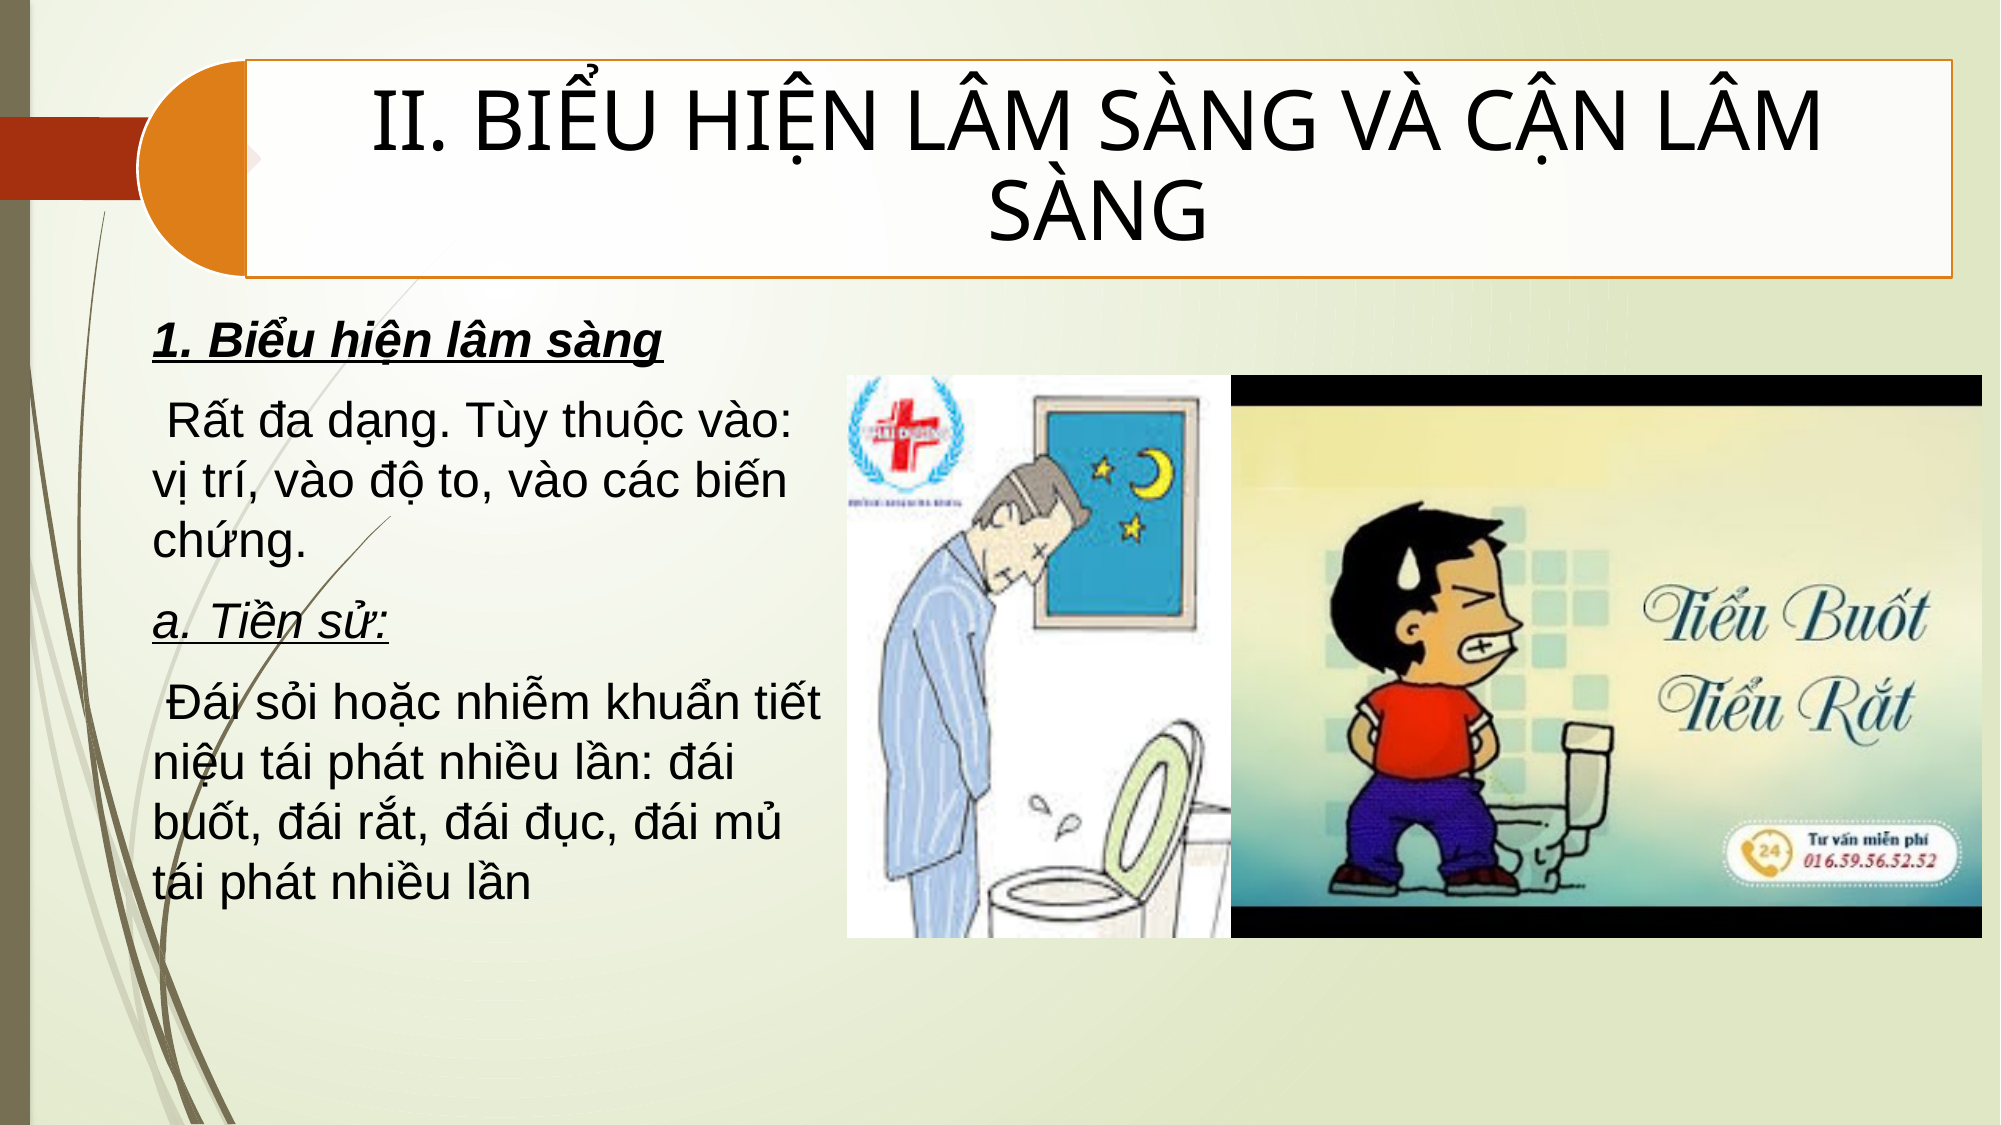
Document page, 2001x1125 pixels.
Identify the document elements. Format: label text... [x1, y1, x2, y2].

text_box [137, 59, 1953, 278]
list 1. Biểu hiện lâm sàng Rất đa dạng. Tùy thuộc vào: vị trí, vào độ to, vào các biến chứng. a. Tiền sử: Đái sỏi hoặc nhiễm khuẩn tiết niệu tái phát nhiều lần: đái buốt, đái rắt, đái đục, đái mủ tái phát nhiều lần [137, 299, 853, 1014]
picture [847, 374, 1982, 938]
